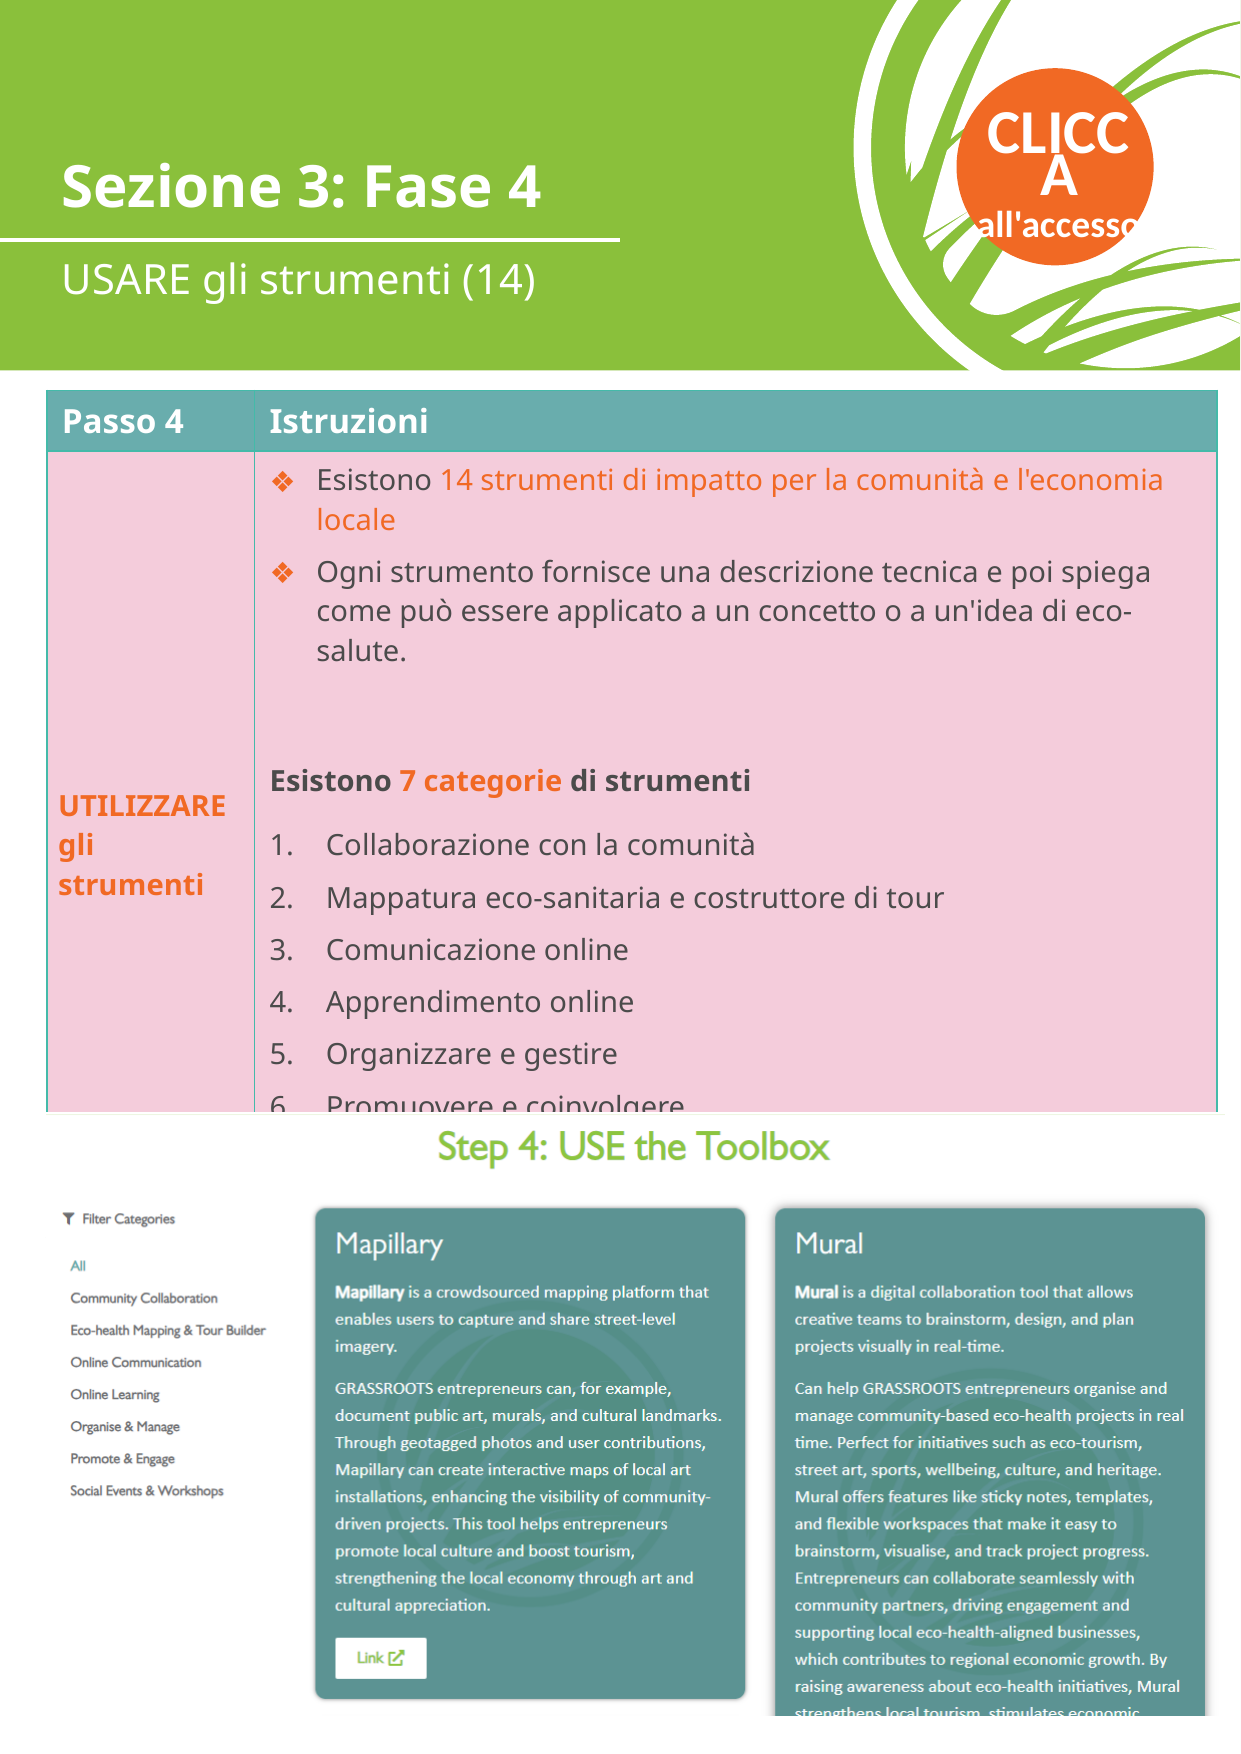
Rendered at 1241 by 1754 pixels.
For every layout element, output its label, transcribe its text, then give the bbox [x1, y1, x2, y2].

table_header Passo 4 [48, 391, 254, 450]
table_cell Esistono 14 strumenti di impatto per la comunità e l'economia locale Ogni strumento fornisce una descrizione tecnica e poi spiega come può essere applicato a un concetto o a un'idea di eco-salute. Esistono 7 categorie di strumenti Collaborazione con la comunità Mappatura eco-sanitaria e costruttore di tour Comunicazione online Apprendimento online Organizzare e gestire Promuovere e coinvolgere Eventi sociali e workshop [255, 452, 1216, 1111]
picture [46, 1112, 1225, 1716]
table_cell UTILIZZARE gli strumenti [48, 452, 254, 1111]
text_box USARE gli strumenti (14) [46, 245, 1109, 374]
text_box Sezione 3: Fase 4 [46, 141, 951, 245]
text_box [956, 67, 1162, 266]
table_header Istruzioni [255, 391, 1216, 450]
